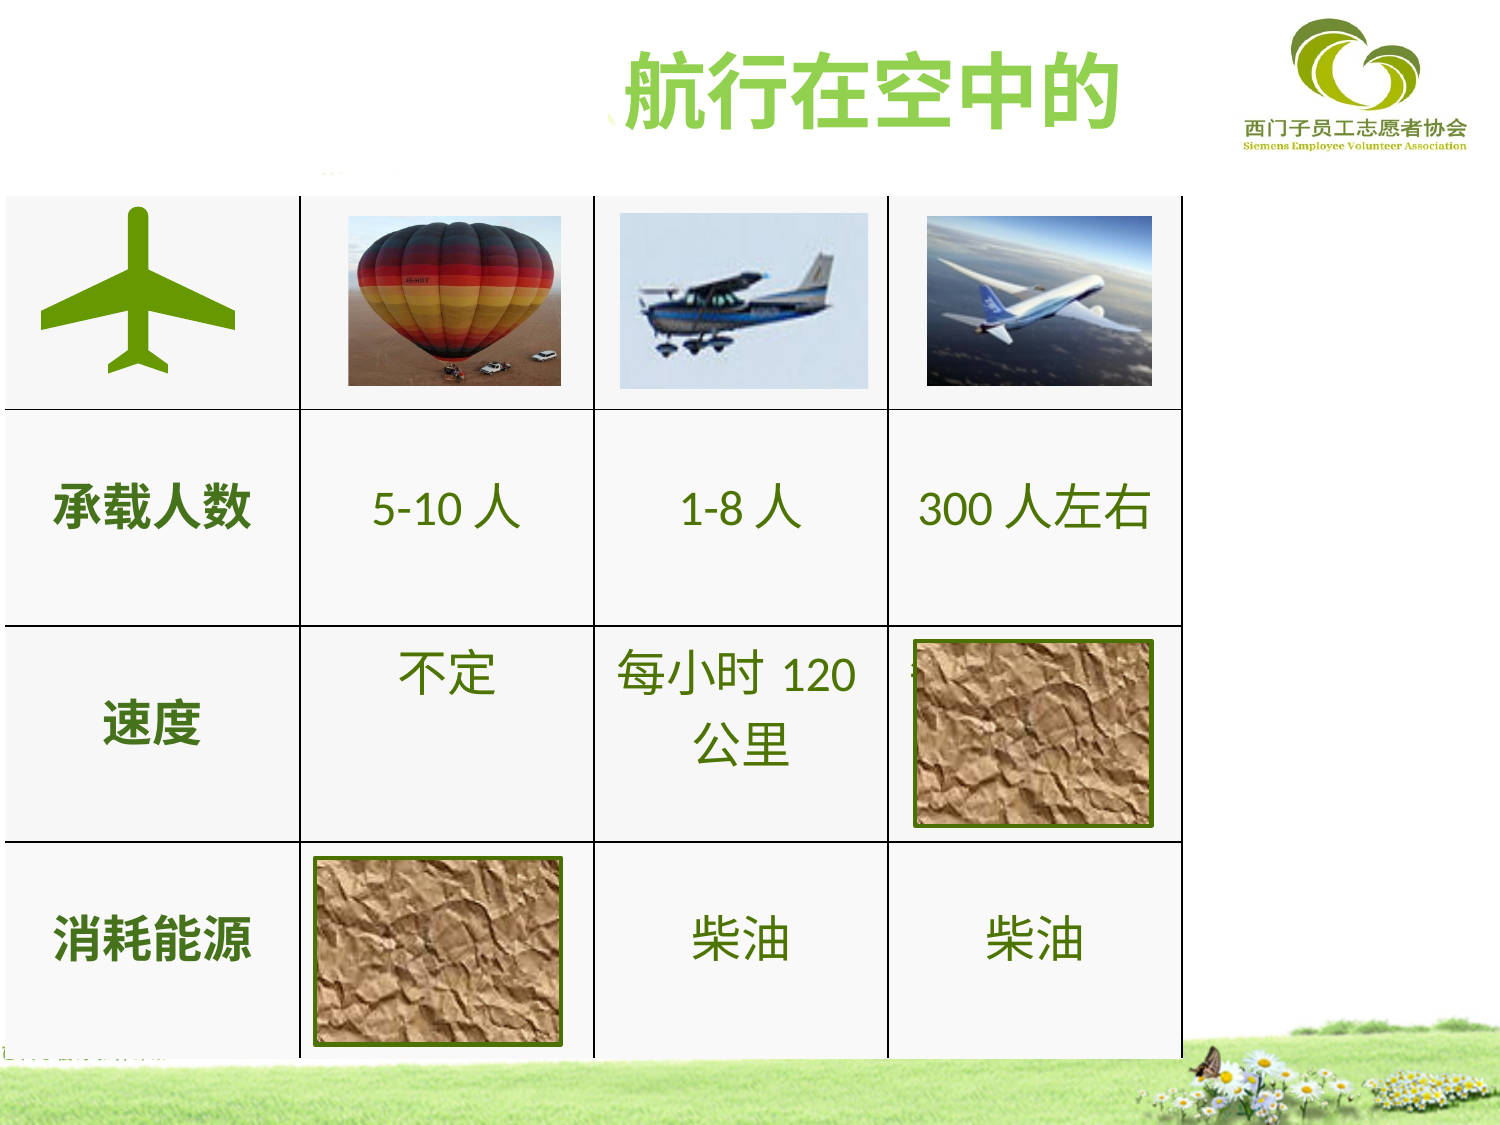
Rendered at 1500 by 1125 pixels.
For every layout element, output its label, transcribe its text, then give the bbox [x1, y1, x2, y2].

text_box [39, 204, 238, 376]
table_header [889, 197, 1181, 409]
table_cell 速度 [7, 627, 299, 841]
text_box [913, 639, 1154, 828]
picture [0, 0, 1500, 1125]
table_cell 每小时120公里 [595, 627, 887, 841]
table_cell 承载人数 [7, 410, 299, 625]
table_cell 5-10人 [301, 410, 593, 625]
table_cell 1-8人 [595, 410, 887, 625]
table_cell 柴油 [595, 843, 887, 1058]
table_header [595, 197, 887, 409]
table_cell 每小时800公里 [889, 627, 1181, 841]
table_cell 消耗能源 [7, 843, 299, 1058]
text_box [313, 856, 563, 1047]
table_cell 氢气 [301, 843, 593, 1058]
text_box 航行在空中的 [608, 0, 1164, 183]
table_header [301, 197, 593, 409]
table_cell 不定 [301, 627, 593, 841]
table_cell 300人左右 [889, 410, 1181, 625]
table_header [7, 197, 299, 409]
table_cell 柴油 [889, 843, 1181, 1058]
